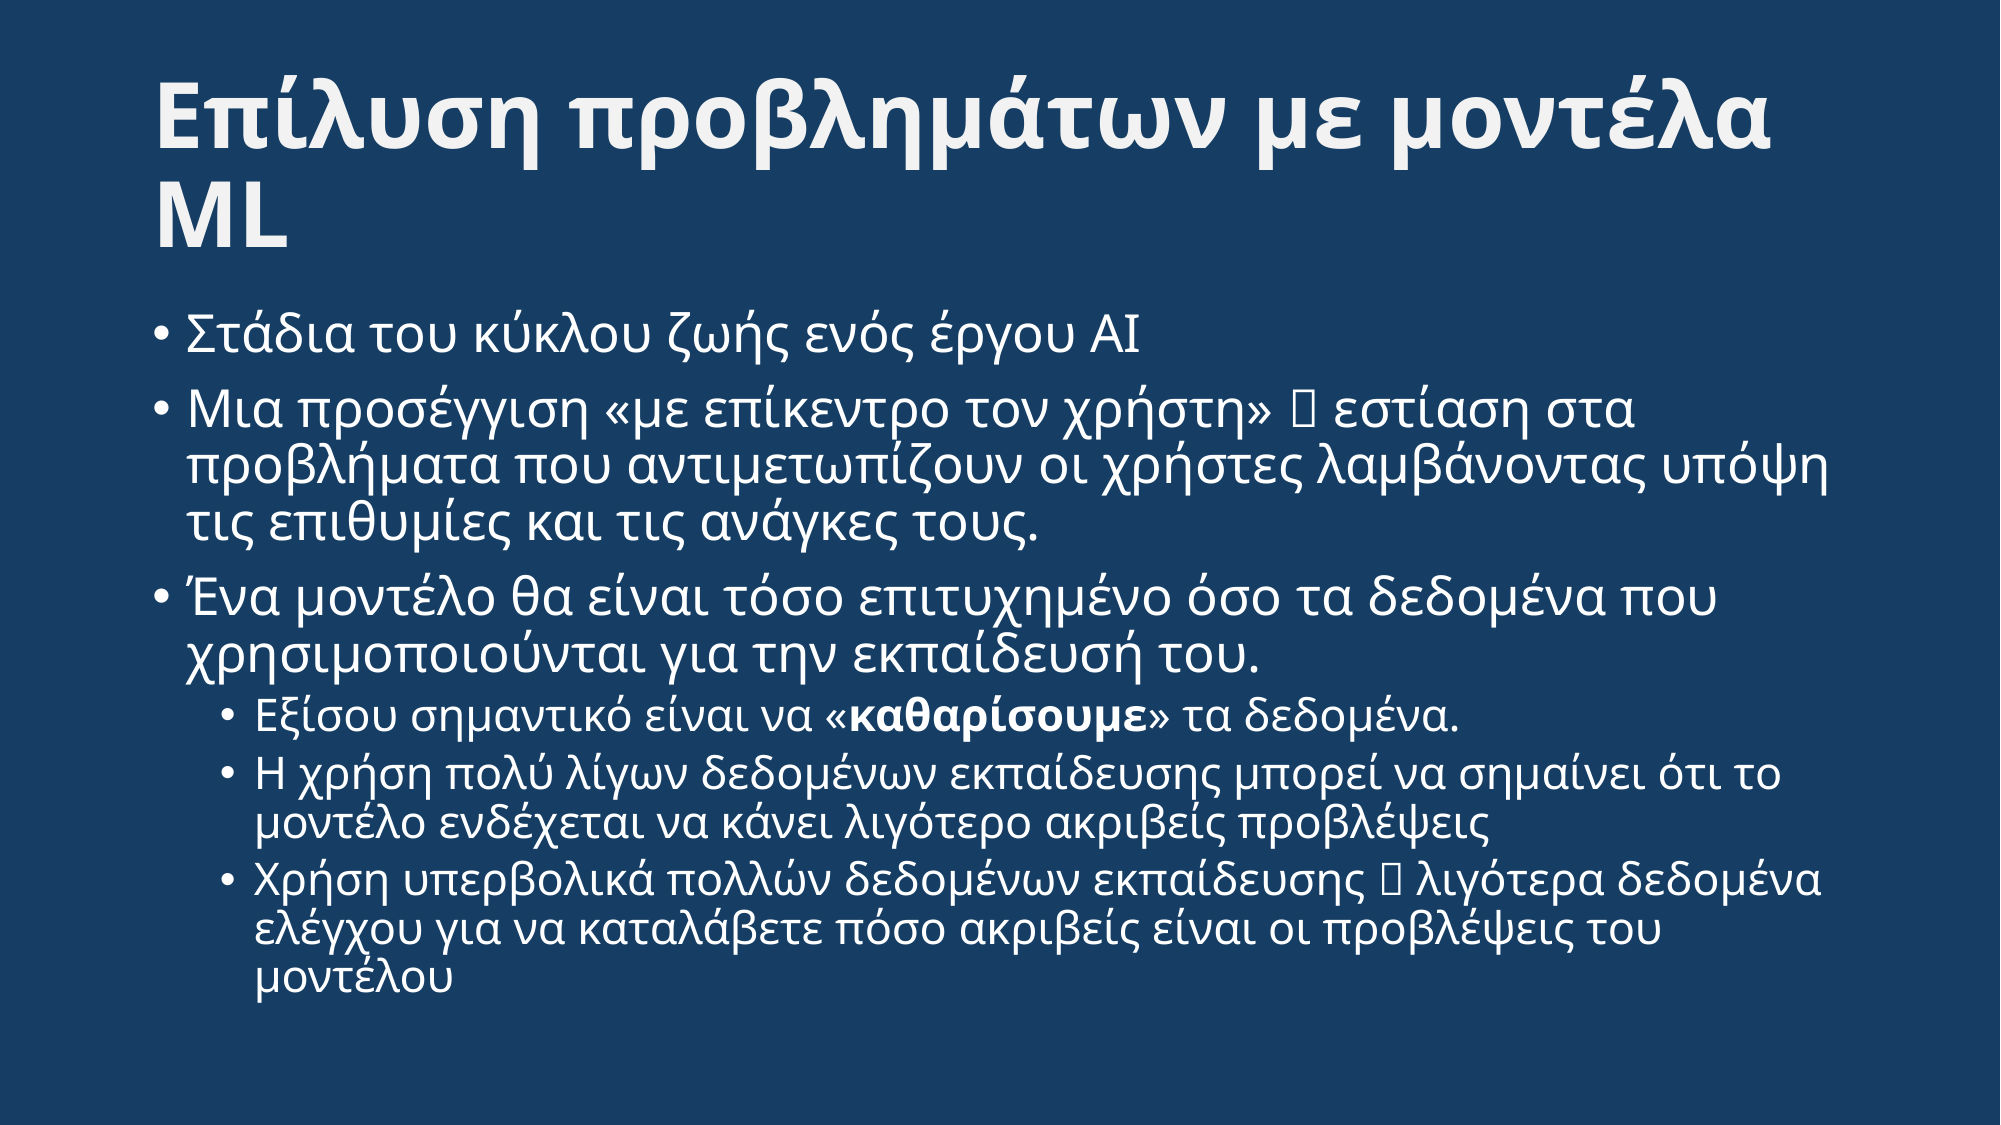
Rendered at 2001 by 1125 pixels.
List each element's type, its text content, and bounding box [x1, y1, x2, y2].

title Επίλυση προβλημάτων με μοντέλα ML [137, 59, 1863, 278]
list Στάδια του κύκλου ζωής ενός έργου AI Μια προσέγγιση «με επίκεντρο τον χρήστη»  εστίαση στα προβλήματα που αντιμετωπίζουν οι χρήστες λαμβάνοντας υπόψη τις επιθυμίες και τις ανάγκες τους. Ένα μοντέλο θα είναι τόσο επιτυχημένο όσο τα δεδομένα που χρησιμοποιούνται για την εκπαίδευσή του. Εξίσου σημαντικό είναι να «καθαρίσουμε» τα δεδομένα. Η χρήση πολύ λίγων δεδομένων εκπαίδευσης μπορεί να σημαίνει ότι το μοντέλο ενδέχεται να κάνει λιγότερο ακριβείς προβλέψεις Χρήση υπερβολικά πολλών δεδομένων εκπαίδευσης  λιγότερα δεδομένα ελέγχου για να καταλάβετε πόσο ακριβείς είναι οι προβλέψεις του μοντέλου [137, 299, 1863, 1014]
